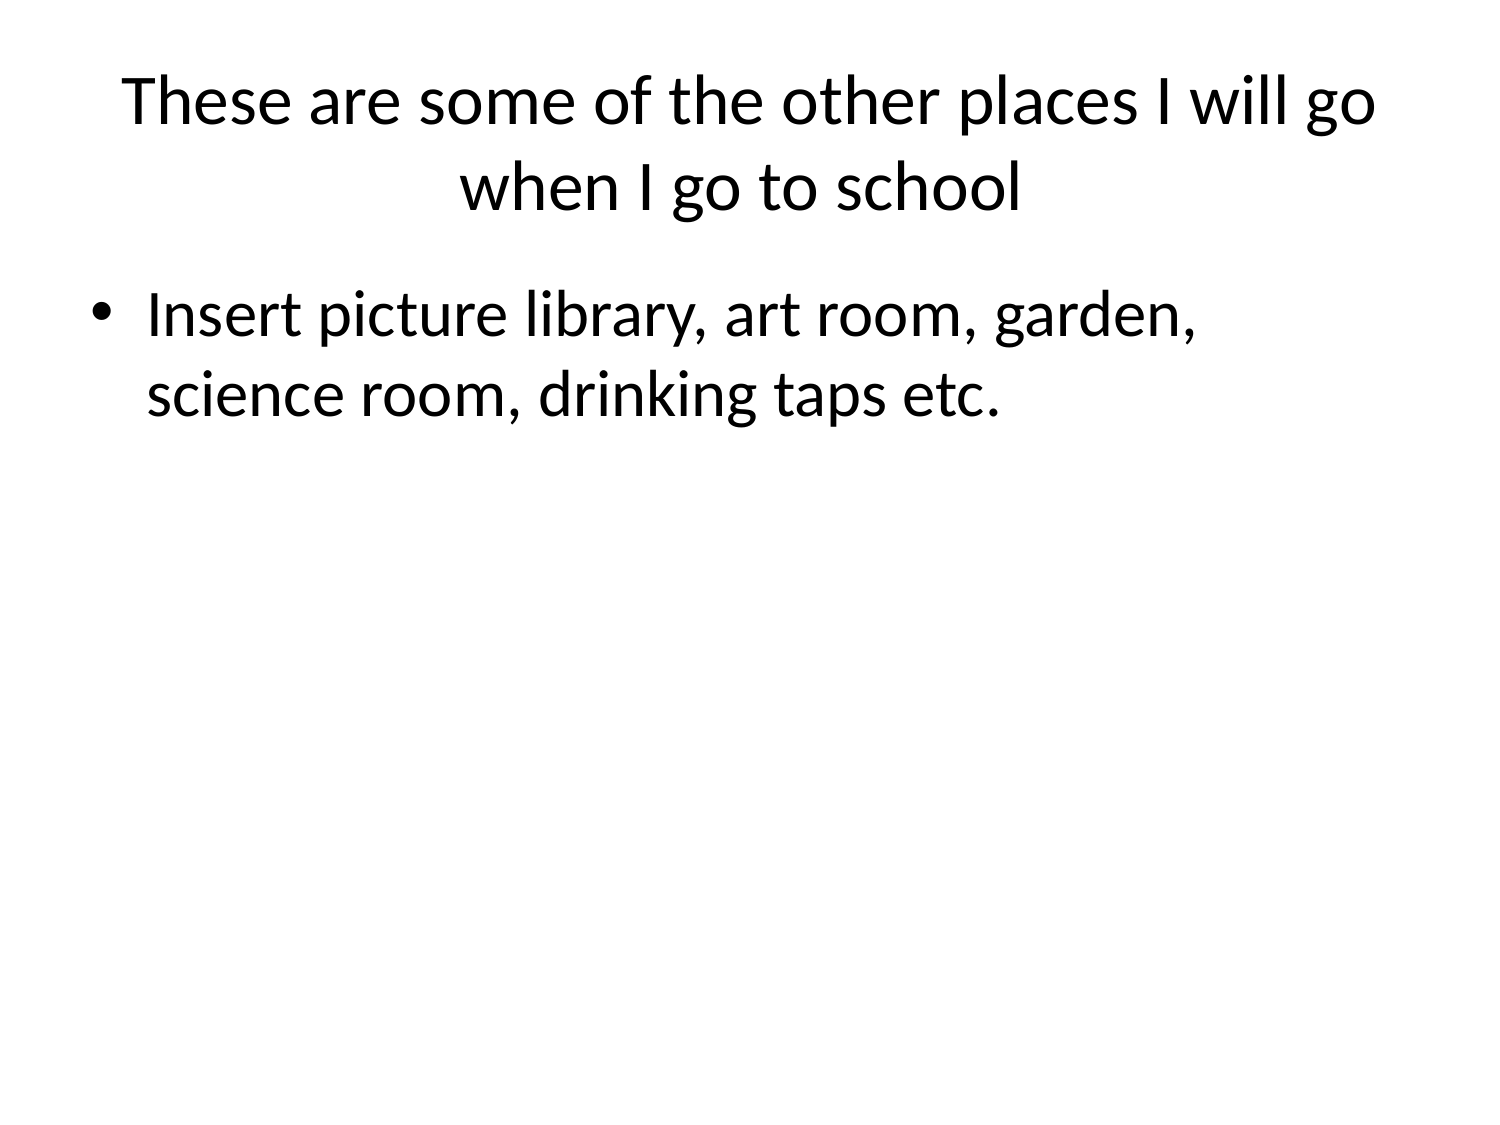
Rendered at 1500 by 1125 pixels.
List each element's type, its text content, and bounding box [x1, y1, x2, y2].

title These are some of the other places I will go when I go to school [75, 45, 1425, 233]
list Insert picture library, art room, garden, science room, drinking taps etc. [75, 262, 1425, 1005]
